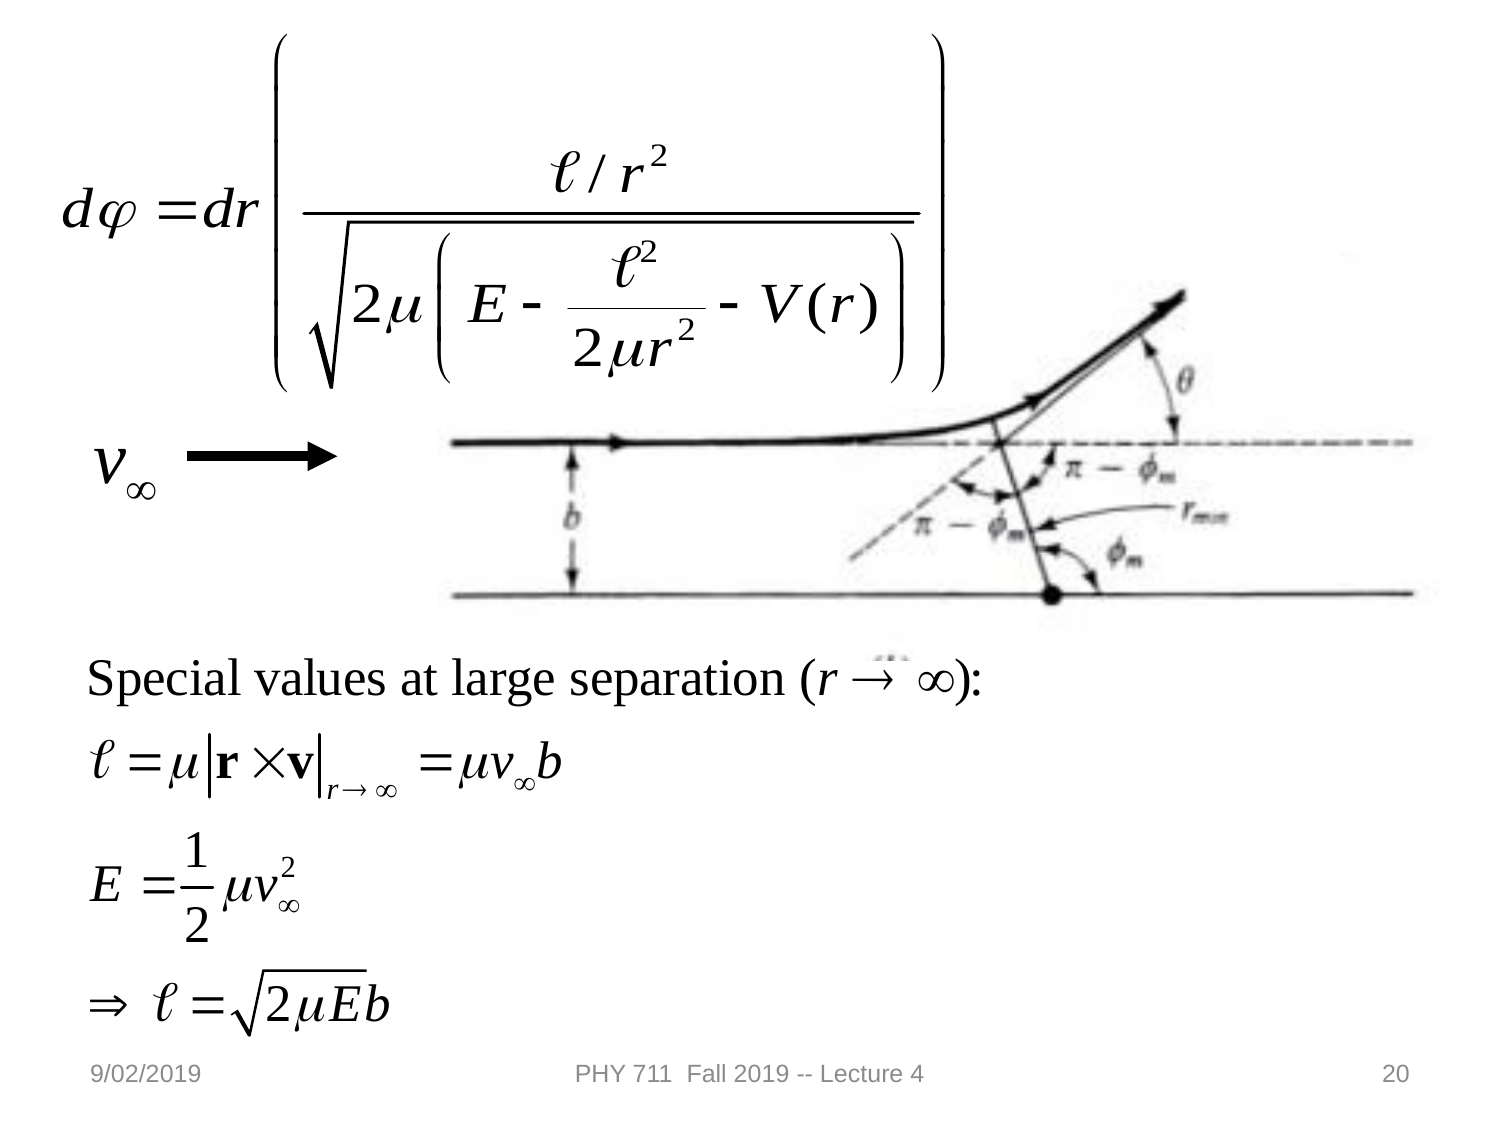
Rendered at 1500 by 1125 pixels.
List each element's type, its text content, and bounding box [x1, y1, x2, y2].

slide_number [75, 1042, 425, 1103]
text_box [86, 417, 166, 513]
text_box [83, 651, 988, 1043]
slide_number 20 [1074, 1042, 1425, 1103]
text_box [51, 24, 964, 404]
footer PHY 711 Fall 2019 -- Lecture 4 [512, 1050, 988, 1103]
picture [399, 252, 1439, 661]
